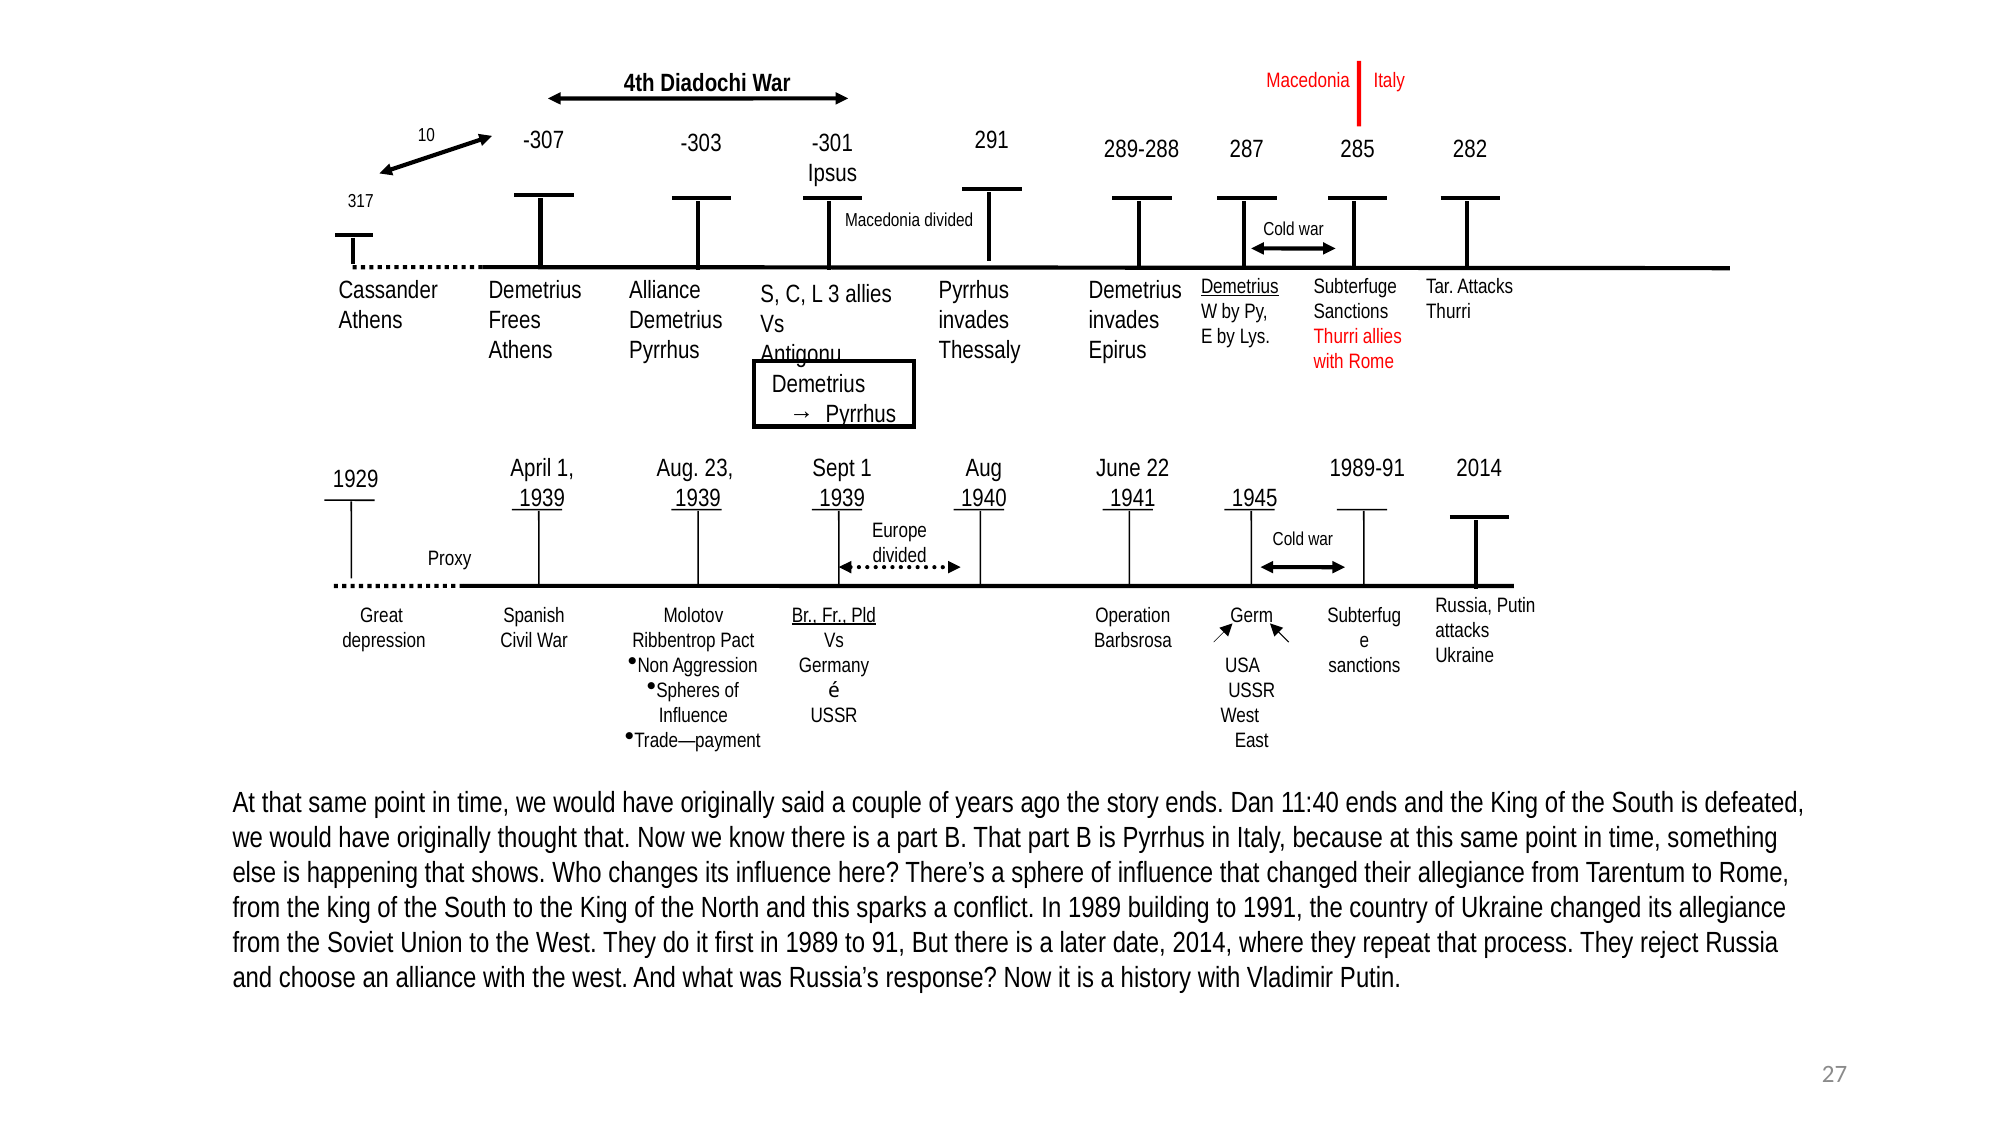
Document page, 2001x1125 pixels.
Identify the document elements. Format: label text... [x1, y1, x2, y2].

text_box Great depression [332, 595, 436, 680]
text_box 2014 [1427, 445, 1532, 524]
text_box Cold war [1251, 520, 1355, 579]
text_box Macedonia Italy [1360, 60, 1524, 108]
text_box 1945 [1203, 445, 1307, 521]
text_box -307 [491, 117, 596, 202]
text_box June 22 1941 [1081, 445, 1185, 521]
text_box -301 Ipsus [780, 120, 885, 205]
text_box Demetrius Frees Athens [482, 268, 605, 380]
text_box Alliance Demetrius Pyrrhus [623, 268, 745, 380]
text_box 317 [332, 182, 389, 242]
text_box 1989-91 [1315, 445, 1419, 521]
text_box Aug. 23, 1939 [623, 445, 774, 521]
text_box Tar. Attacks Thurri [1420, 267, 1533, 380]
slide_number 27 [1412, 1042, 1863, 1103]
text_box Cold war [1244, 210, 1345, 267]
text_box Subterfuge sanctions [1316, 595, 1412, 736]
text_box Europe divided [848, 510, 952, 577]
text_box Subterfuge Sanctions Thurri allies with Rome [1307, 268, 1420, 389]
text_box -303 [649, 120, 754, 205]
text_box 282 [1418, 126, 1522, 205]
text_box [838, 560, 852, 574]
text_box 291 [940, 117, 1044, 196]
text_box [455, 133, 492, 149]
text_box Demetrius invades Epirus [1082, 268, 1194, 380]
text_box [1251, 242, 1336, 255]
text_box Molotov Ribbentrop Pact Non Aggression Spheres of Influence Trade—payment [613, 595, 774, 736]
text_box [1260, 560, 1345, 574]
text_box 287 [1195, 126, 1299, 205]
text_box Br., Fr., Pld Vs Germany é USSR [782, 595, 886, 736]
text_box [1213, 623, 1233, 643]
text_box Macedonia Italy [1148, 60, 1359, 108]
text_box April 1, 1939 [490, 445, 594, 521]
text_box Cassander Athens [332, 267, 455, 380]
text_box Germ USA USSR West East [1204, 595, 1300, 736]
text_box Macedonia divided [838, 201, 980, 260]
text_box At that same point in time, we would have originally said a couple of years ago the story ends. Dan 11:40 ends and the King of the South is defeated, we would have originally thought that. Now we know there is a part B. That part B is Pyrrhus in Italy, because at this same point in time, something else is happening that shows. Who changes its influence here? There’s a sphere of influence that changed their allegiance from Tarentum to Rome, from the king of the South to the King of the North and this sparks a conflict. In 1989 building to 1991, the country of Ukraine changed its allegiance from the Soviet Union to the West. They do it first in 1989 to 91, But there is a later date, 2014, where they repeat that process. They reject Russia and choose an alliance with the west. And what was Russia’s response? Now it is a history with Vladimir Putin. [217, 776, 1828, 1031]
text_box Aug 1940 [932, 445, 1036, 521]
text_box [332, 98, 1458, 746]
text_box Operation Barbsrosa [1081, 595, 1185, 736]
text_box S, C, L 3 allies Vs Antigonu Demetrius → Pyrrhus [754, 271, 914, 436]
text_box Spanish Civil War [482, 595, 586, 680]
text_box 4th Diadochi War [604, 60, 811, 100]
text_box 289-288 [1090, 126, 1194, 205]
text_box [1269, 623, 1289, 643]
text_box Sept 1 1939 [790, 445, 894, 521]
text_box [379, 163, 398, 176]
text_box Pyrrhus invades Thessaly [932, 268, 1055, 380]
text_box [811, 92, 849, 105]
text_box Demetrius W by Py, E by Lys. [1194, 268, 1289, 380]
text_box 10 [398, 117, 455, 176]
text_box [548, 92, 604, 105]
text_box 285 [1305, 126, 1410, 205]
text_box Proxy [398, 538, 502, 577]
text_box Russia, Putin attacks Ukraine [1429, 585, 1542, 699]
text_box [948, 560, 961, 574]
text_box 1929 [313, 456, 399, 504]
